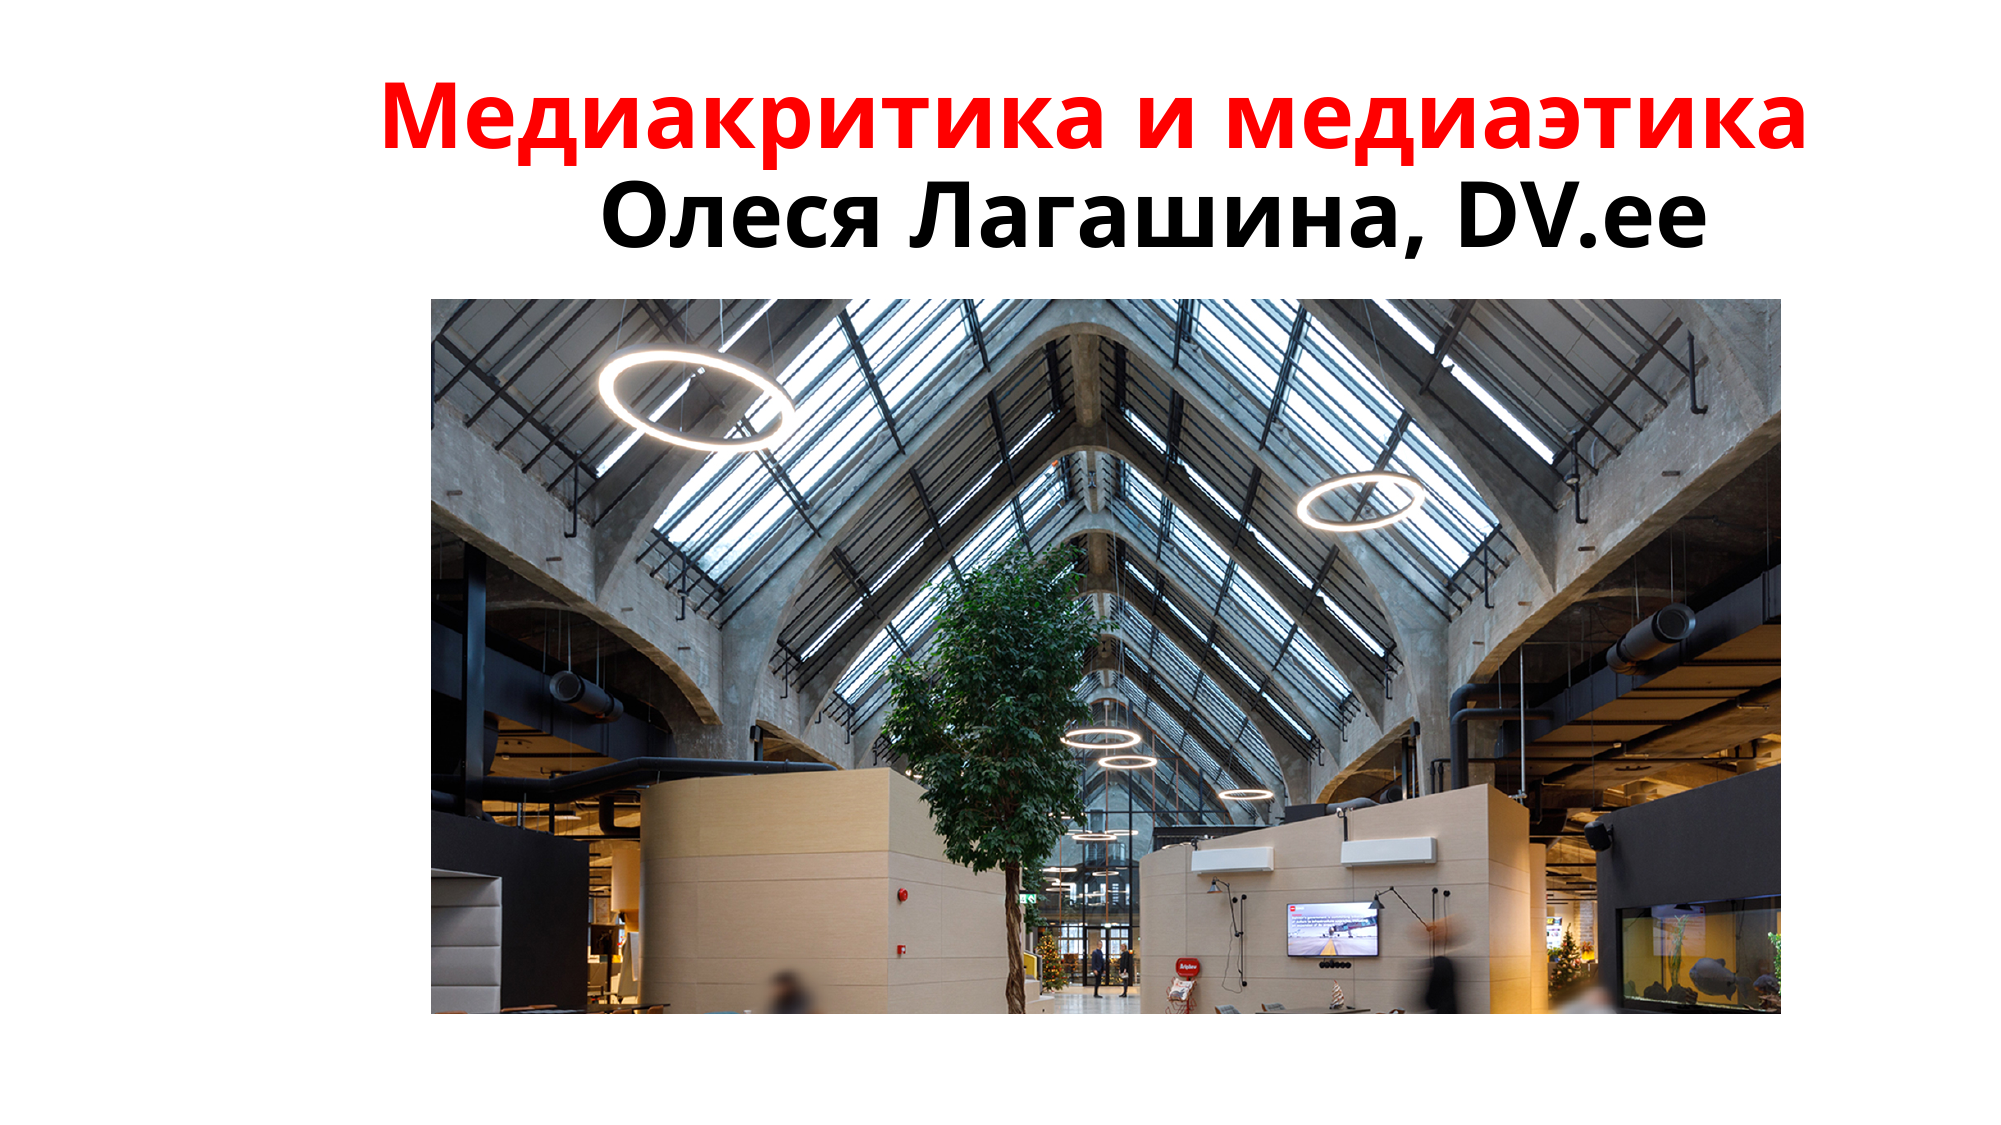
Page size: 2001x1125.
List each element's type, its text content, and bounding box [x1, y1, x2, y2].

title Медиакритика и медиаэтика Олеся Лагашина, DV.ee [137, 59, 1863, 278]
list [431, 299, 1781, 1014]
